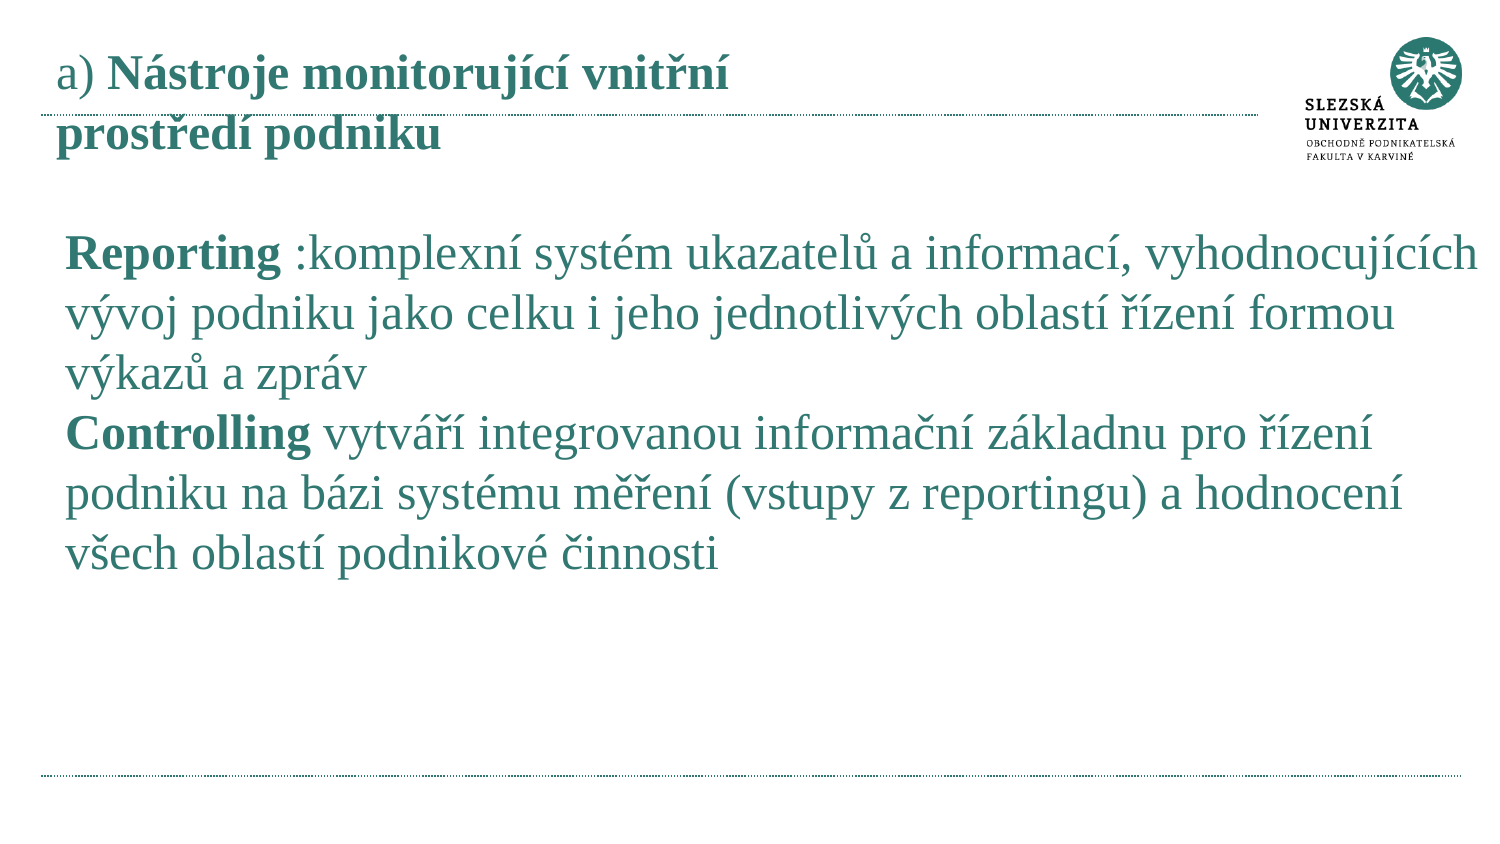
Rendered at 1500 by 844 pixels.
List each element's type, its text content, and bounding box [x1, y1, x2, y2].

picture [1305, 37, 1462, 160]
title a) Nástroje monitorující vnitřní prostředí podniku [41, 32, 786, 116]
list Reporting :komplexní systém ukazatelů a informací, vyhodnocujících vývoj podniku jako celku i jeho jednotlivých oblastí řízení formou výkazů a zpráv Controlling vytváří integrovanou informační základnu pro řízení podniku na bázi systému měření (vstupy z reportingu) a hodnocení všech oblastí podnikové činnosti [50, 211, 1500, 632]
